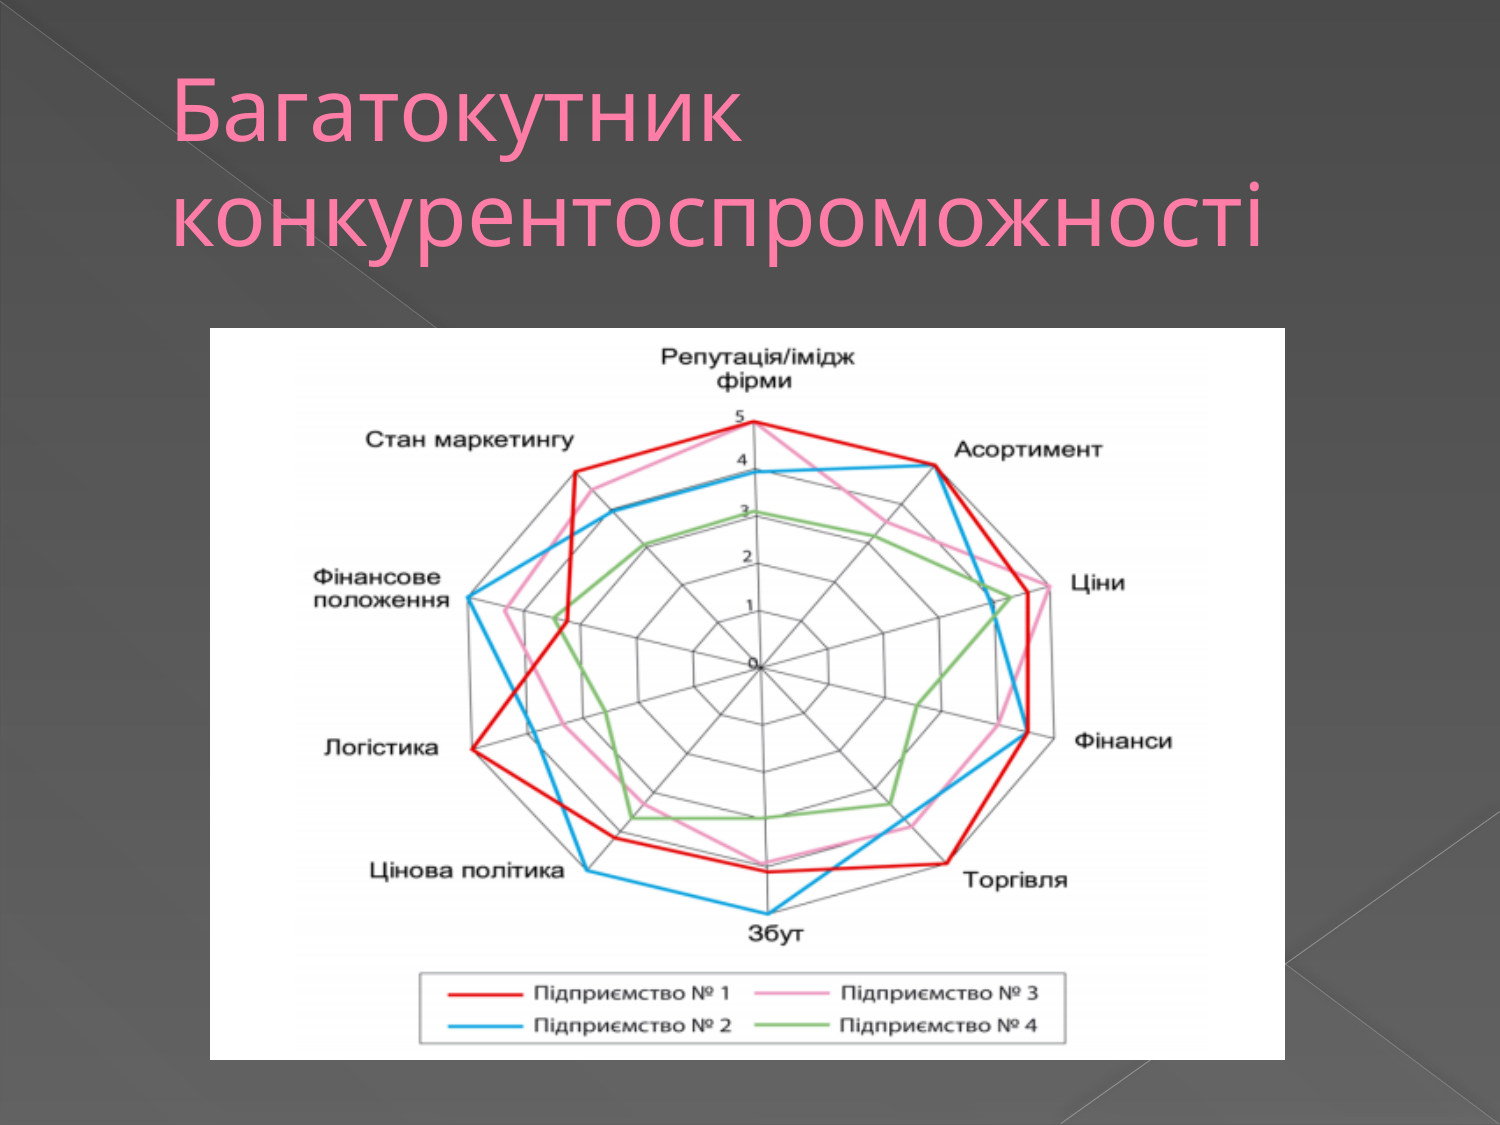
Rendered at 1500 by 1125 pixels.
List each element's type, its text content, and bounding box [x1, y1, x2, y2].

picture [210, 327, 1285, 1060]
title Багатокутник конкурентоспроможності [75, 43, 1425, 274]
